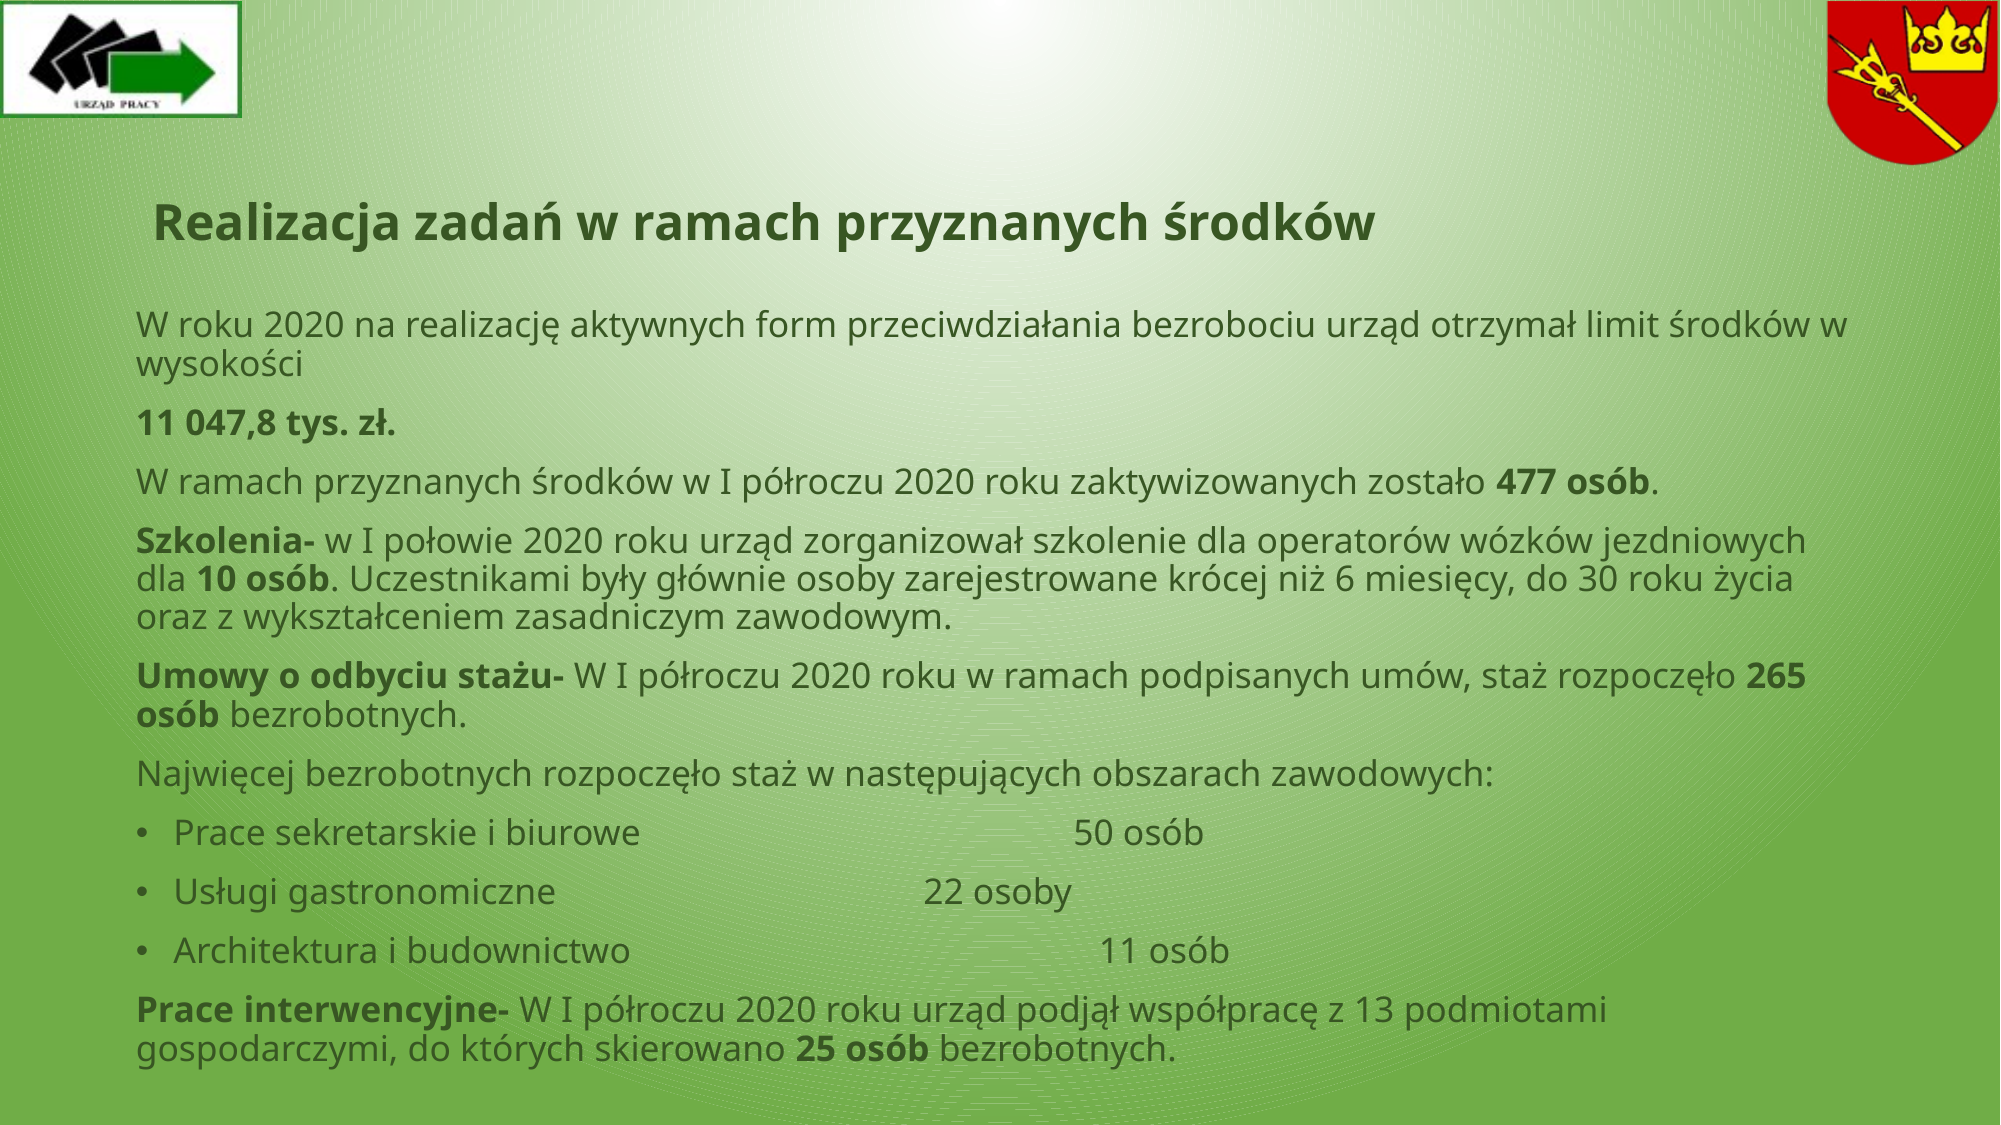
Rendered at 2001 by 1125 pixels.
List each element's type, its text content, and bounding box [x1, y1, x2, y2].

list W roku 2020 na realizację aktywnych form przeciwdziałania bezrobociu urząd otrzymał limit środków w wysokości 11 047,8 tys. zł. W ramach przyznanych środków w I półroczu 2020 roku zaktywizowanych zostało 477 osób. Szkolenia- w I połowie 2020 roku urząd zorganizował szkolenie dla operatorów wózków jezdniowych dla 10 osób. Uczestnikami były głównie osoby zarejestrowane krócej niż 6 miesięcy, do 30 roku życia oraz z wykształceniem zasadniczym zawodowym. Umowy o odbyciu stażu- W I półroczu 2020 roku w ramach podpisanych umów, staż rozpoczęło 265 osób bezrobotnych. Najwięcej bezrobotnych rozpoczęło staż w następujących obszarach zawodowych: Prace sekretarskie i biurowe 50 osób Usługi gastronomiczne 22 osoby Architektura i budownictwo 11 osób Prace interwencyjne- W I półroczu 2020 roku urząd podjął współpracę z 13 podmiotami gospodarczymi, do których skierowano 25 osób bezrobotnych. [120, 299, 1874, 1125]
title Realizacja zadań w ramach przyznanych środków [137, 189, 1863, 259]
picture [1823, 0, 2000, 168]
picture [0, 1, 242, 118]
